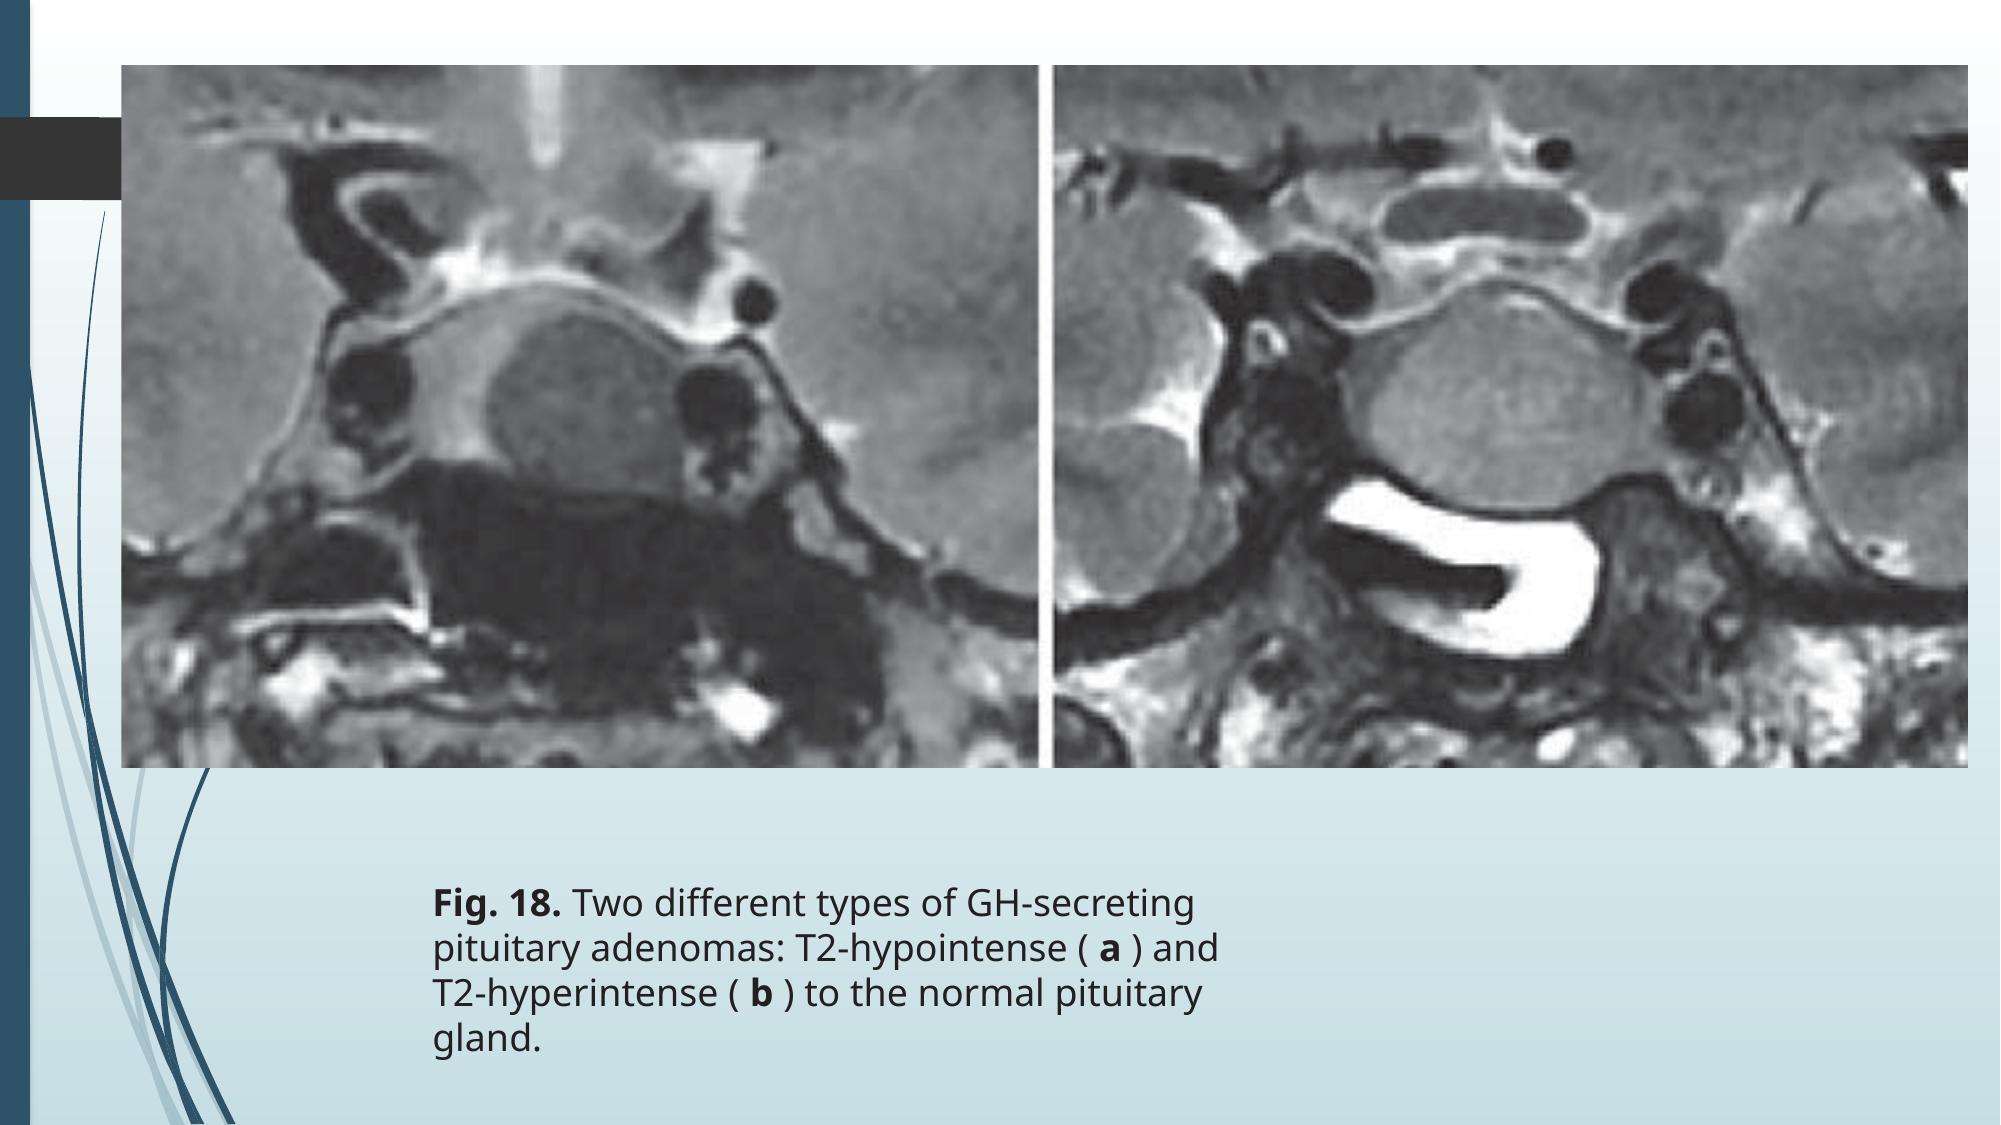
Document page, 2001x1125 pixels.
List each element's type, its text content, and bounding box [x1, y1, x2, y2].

text_box Fig. 18. Two different types of GH-secreting pituitary adenomas: T2-hypointense ( a ) and T2-hyperintense ( b ) to the normal pituitary gland. [417, 871, 1418, 1067]
picture [121, 65, 1969, 769]
